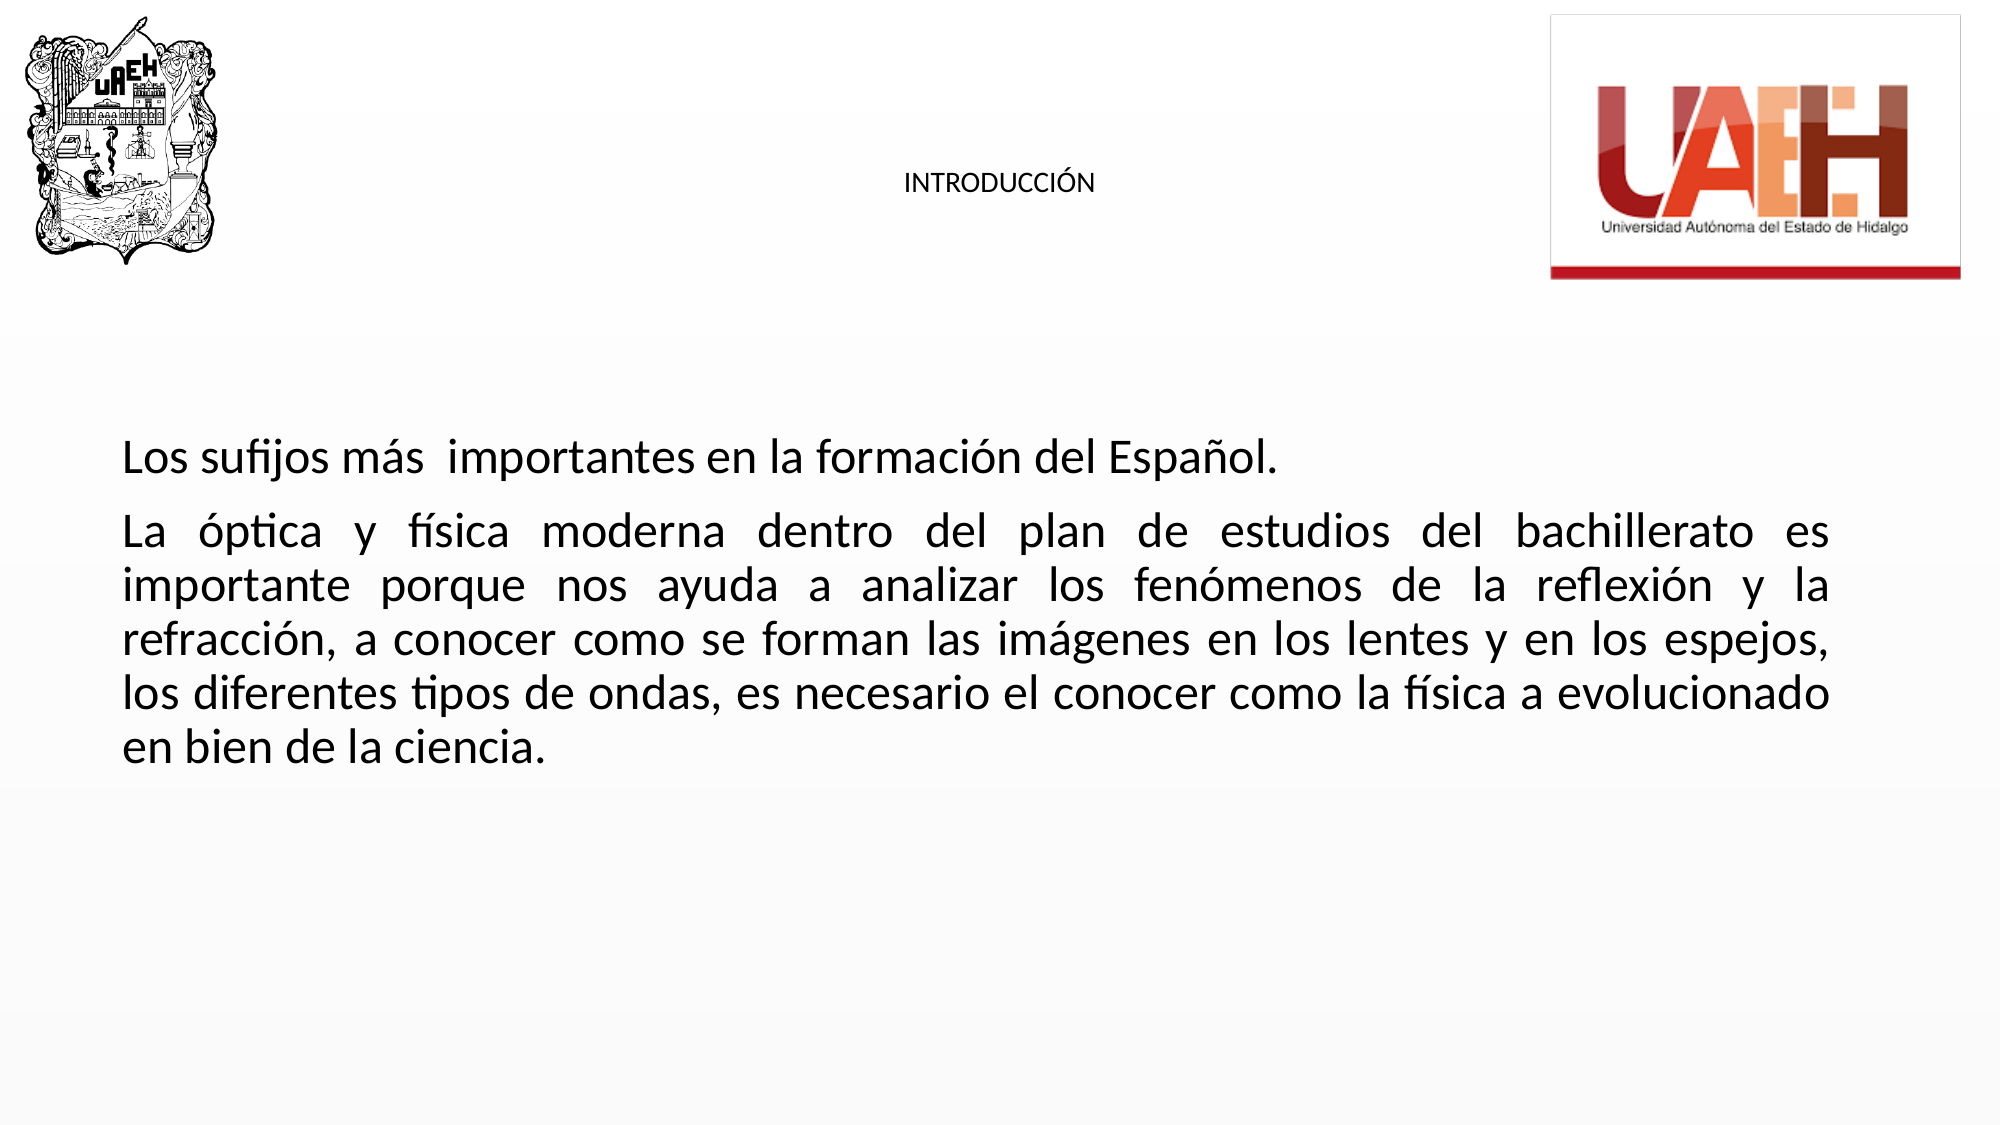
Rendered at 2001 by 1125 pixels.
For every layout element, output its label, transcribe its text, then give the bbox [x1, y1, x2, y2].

picture [1501, 0, 2000, 297]
picture [17, 12, 226, 267]
title INTRODUCCIÓN [226, 59, 1501, 266]
list Los sufijos más importantes en la formación del Español. La óptica y física moderna dentro del plan de estudios del bachillerato es importante porque nos ayuda a analizar los fenómenos de la reflexión y la refracción, a conocer como se forman las imágenes en los lentes y en los espejos, los diferentes tipos de ondas, es necesario el conocer como la física a evolucionado en bien de la ciencia. [107, 266, 1847, 937]
